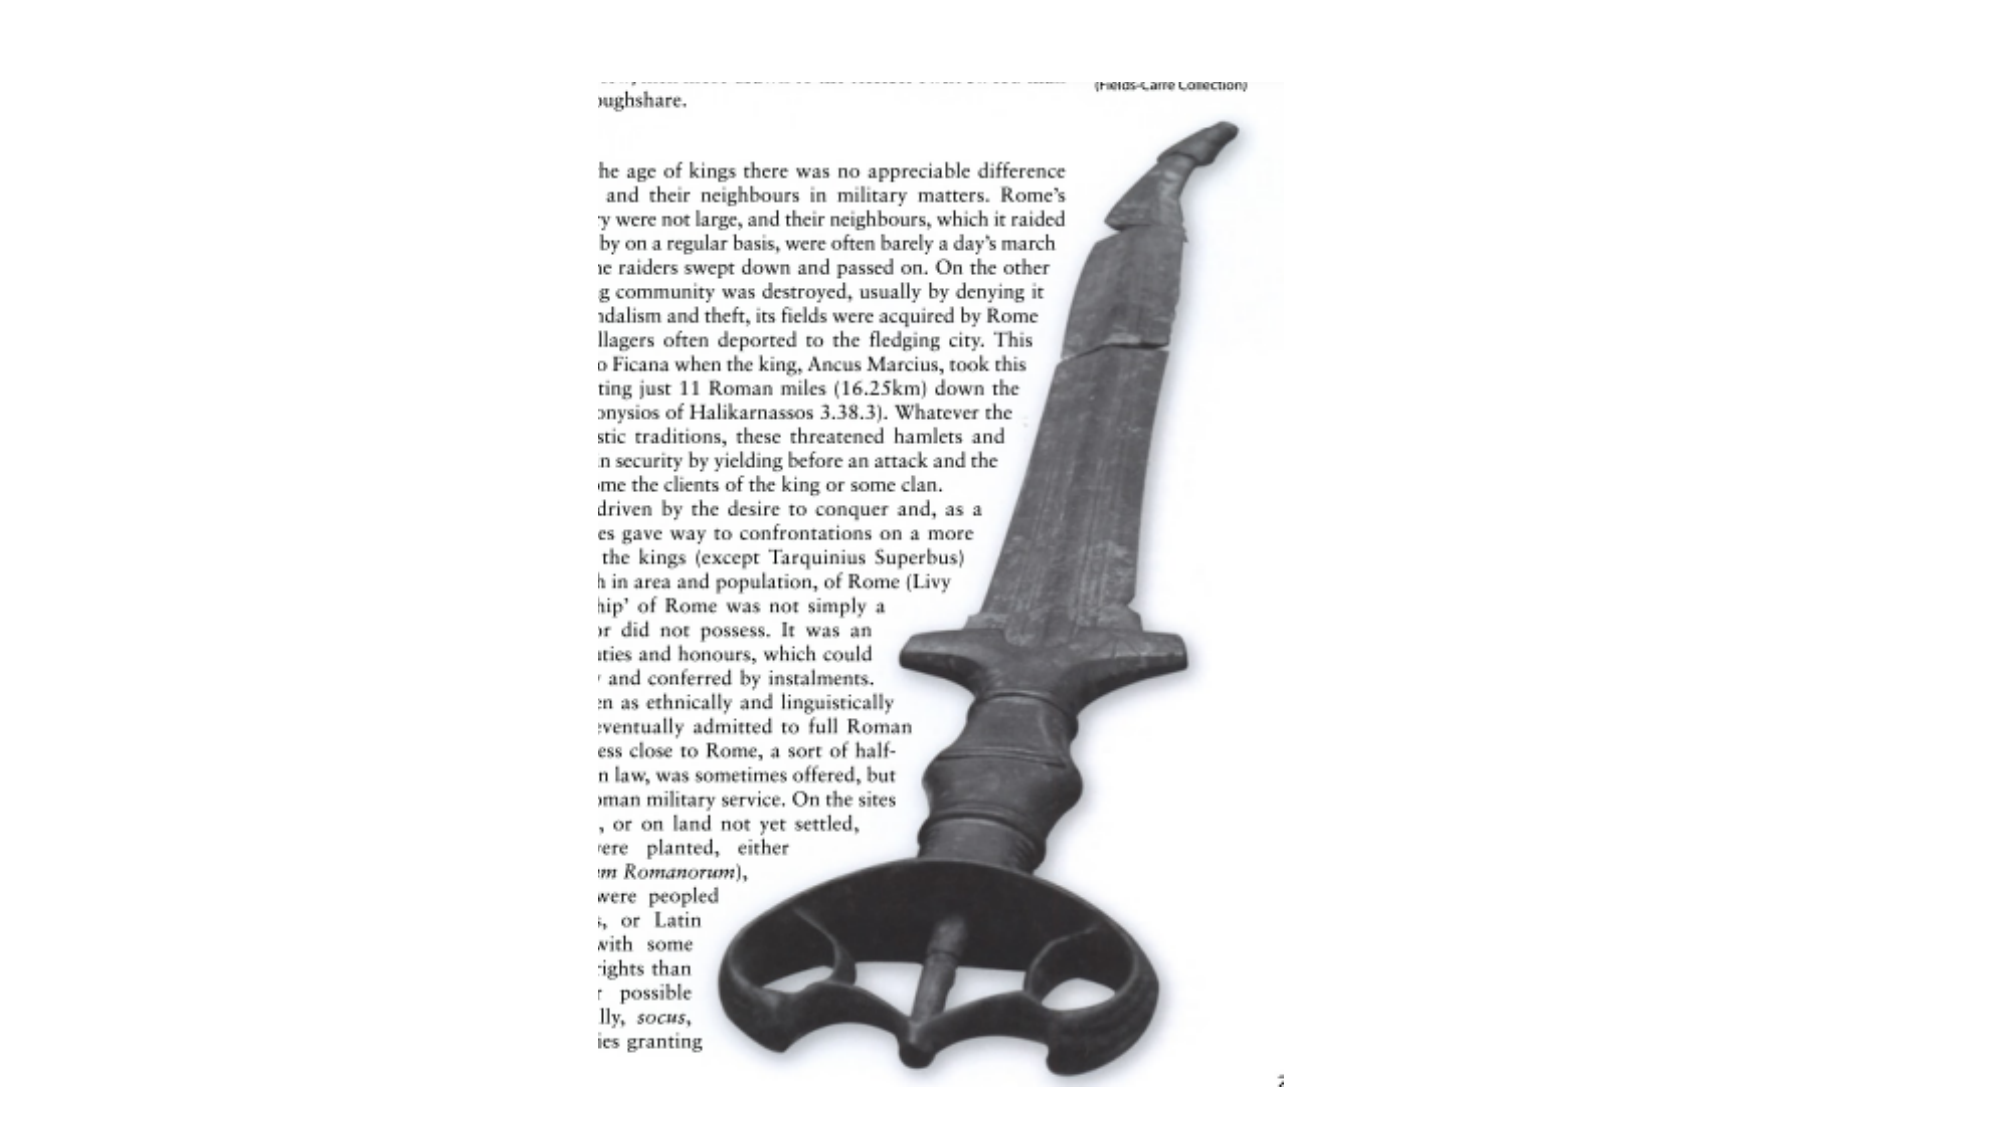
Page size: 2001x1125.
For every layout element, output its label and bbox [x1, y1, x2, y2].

list [598, 82, 1284, 1087]
